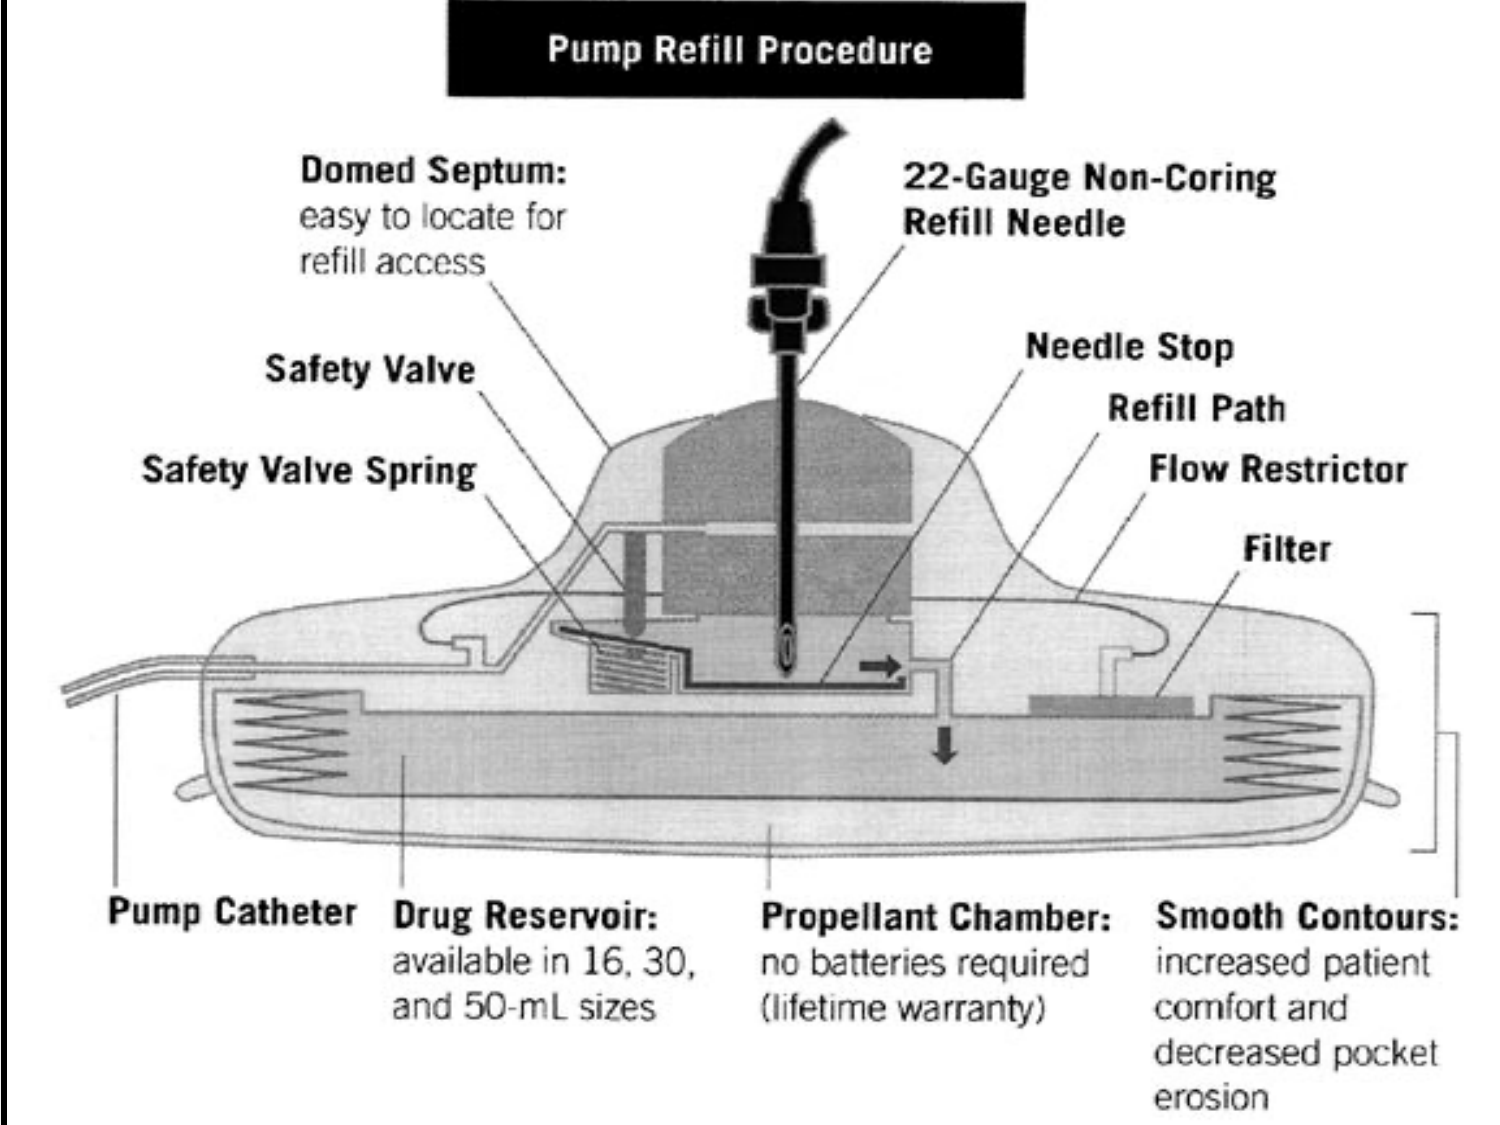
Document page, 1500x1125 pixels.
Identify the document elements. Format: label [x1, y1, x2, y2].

list [7, 0, 1500, 1125]
